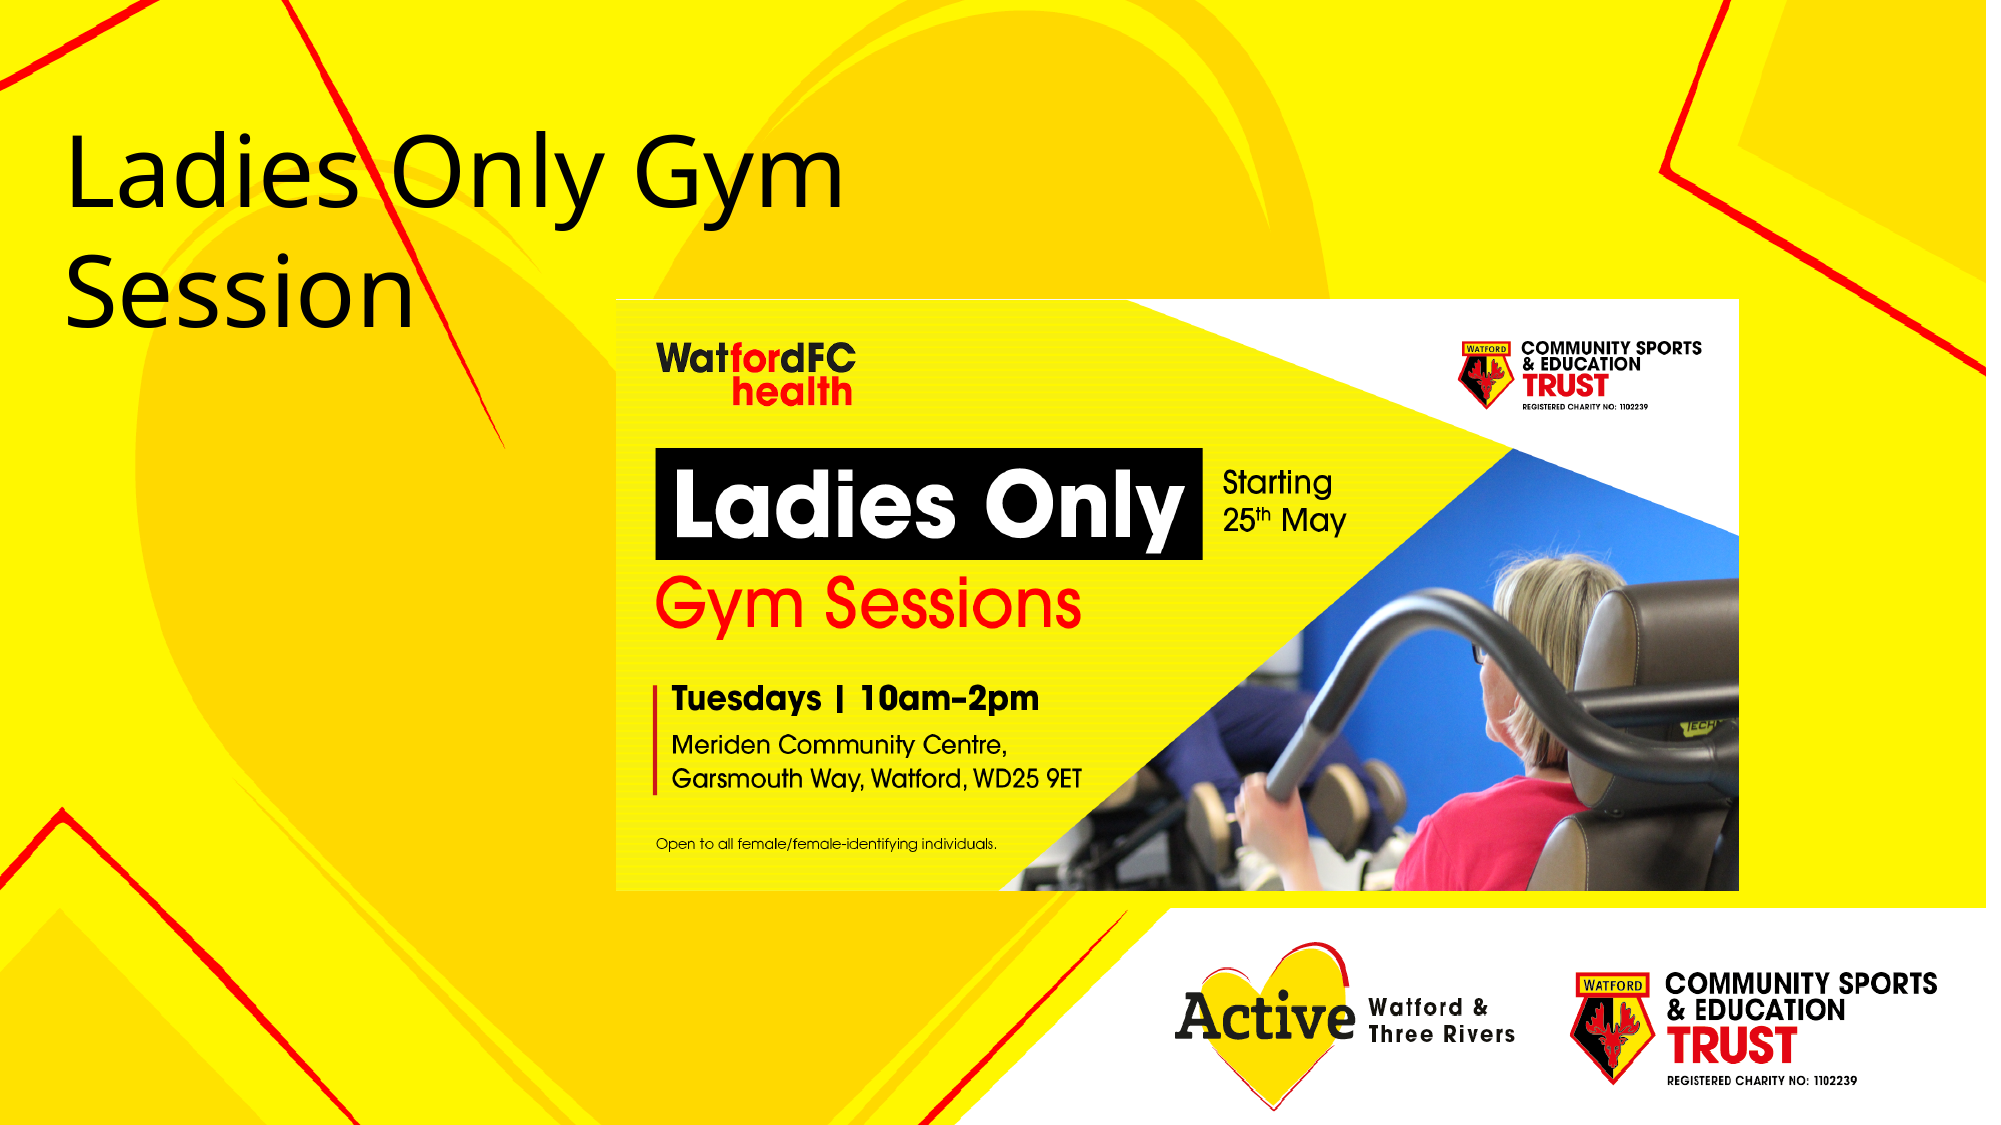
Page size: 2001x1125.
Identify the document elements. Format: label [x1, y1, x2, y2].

list [0, 0, 1986, 1125]
picture [615, 299, 1739, 891]
